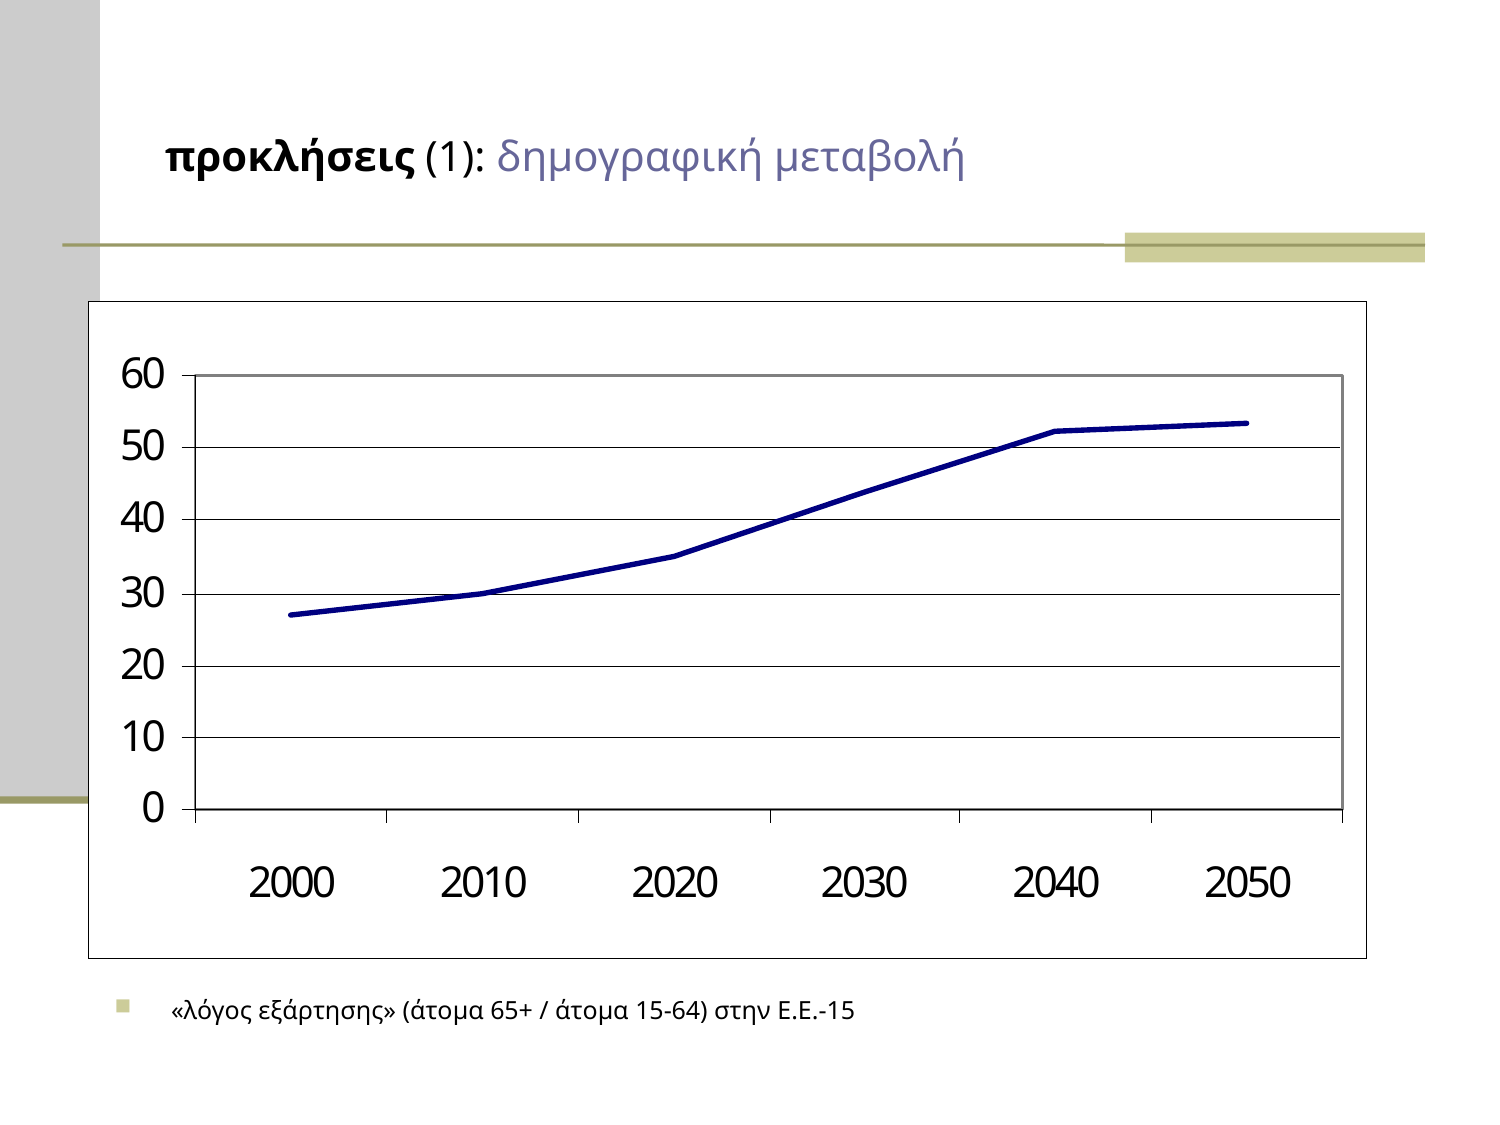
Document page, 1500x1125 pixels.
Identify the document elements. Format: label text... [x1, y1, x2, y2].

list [74, 287, 1383, 973]
title προκλήσεις (1): δημογραφική μεταβολή [150, 76, 1425, 234]
text_box «λόγος εξάρτησης» (άτομα 65+ / άτομα 15-64) στην Ε.Ε.-15 [99, 987, 1438, 1038]
